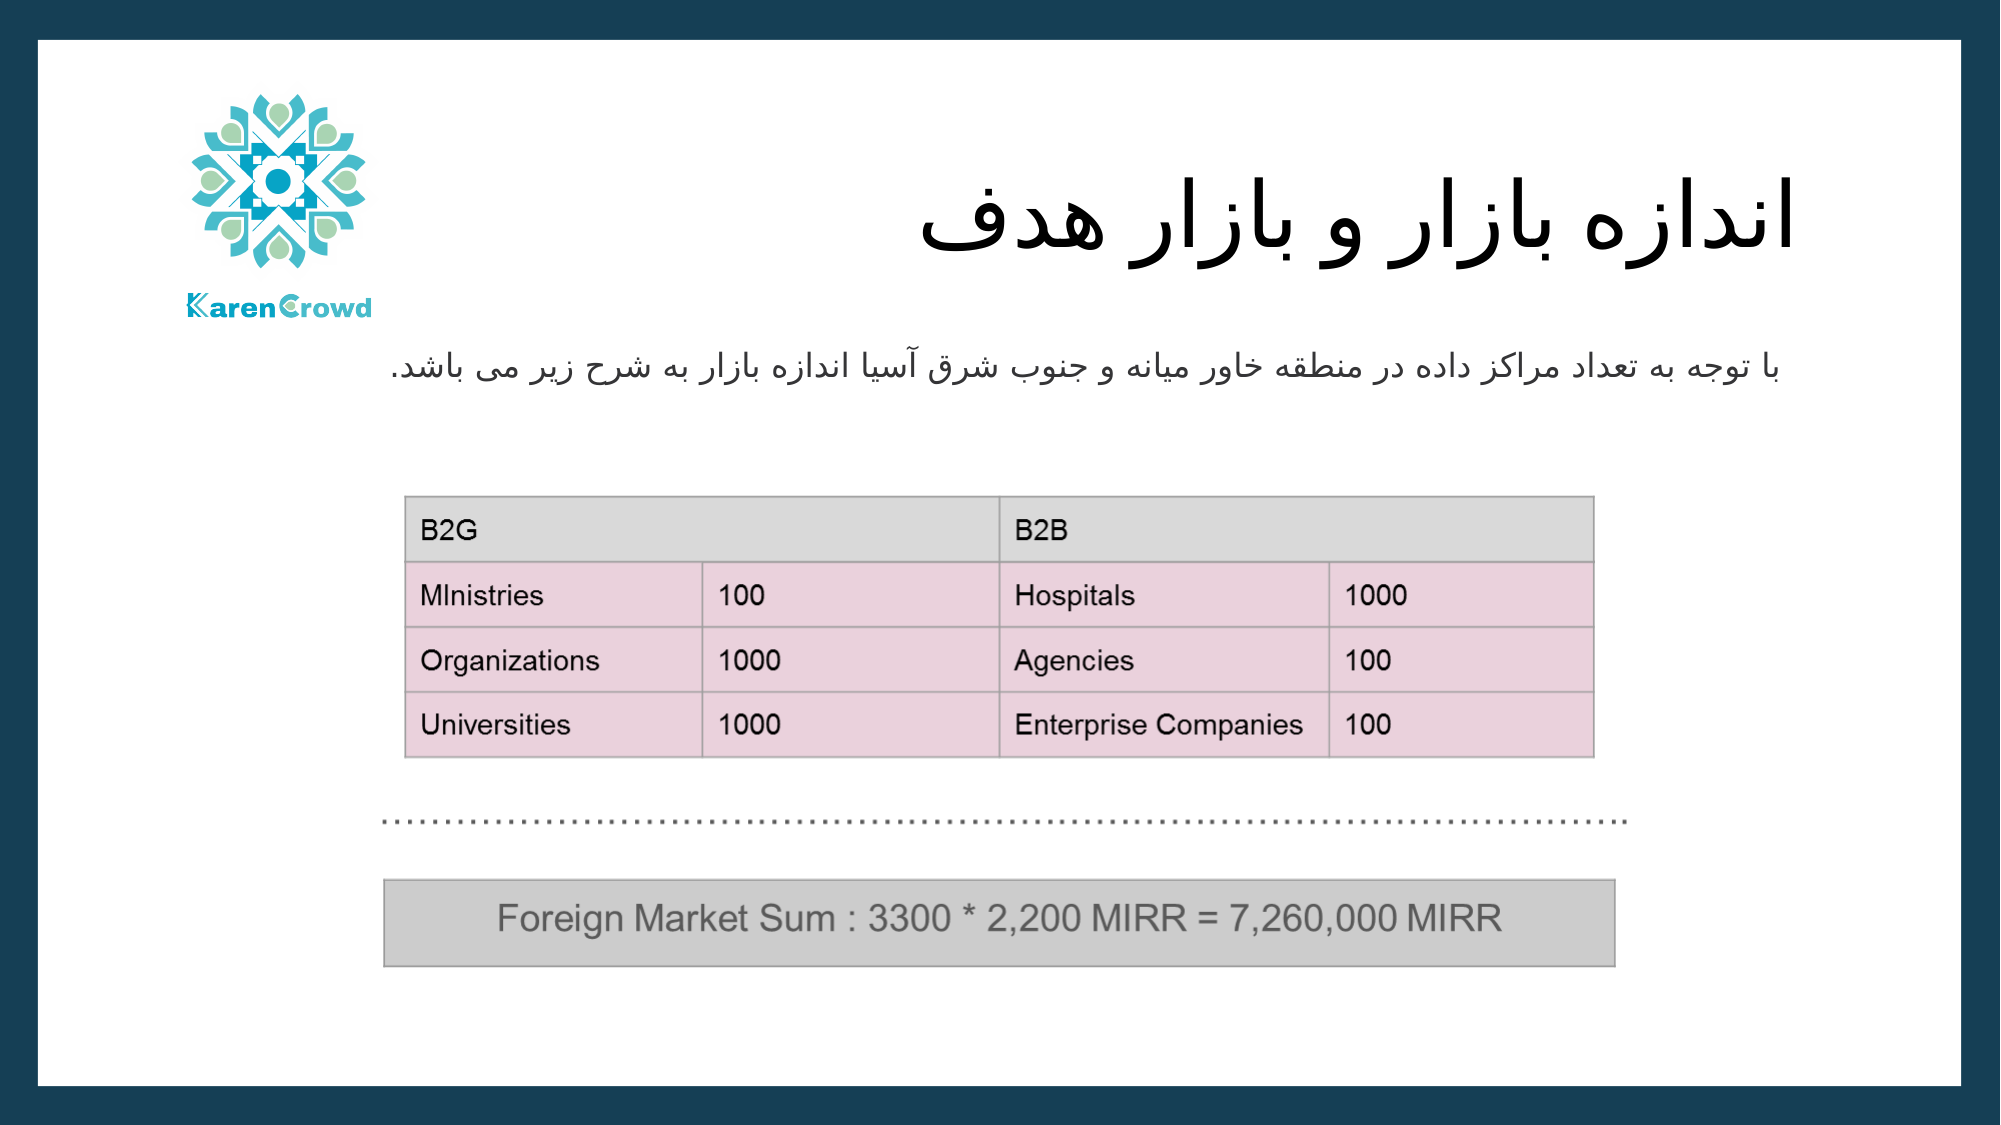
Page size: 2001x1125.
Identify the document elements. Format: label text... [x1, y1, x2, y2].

picture [132, 32, 425, 381]
title اندازه بازار و بازار هدف [429, 99, 1808, 323]
list با توجه به تعداد مراکز داده در منطقه خاور میانه و جنوب شرق آسیا اندازه بازار به شرح زیر می باشد. [229, 336, 1808, 1001]
picture [300, 446, 1700, 1007]
